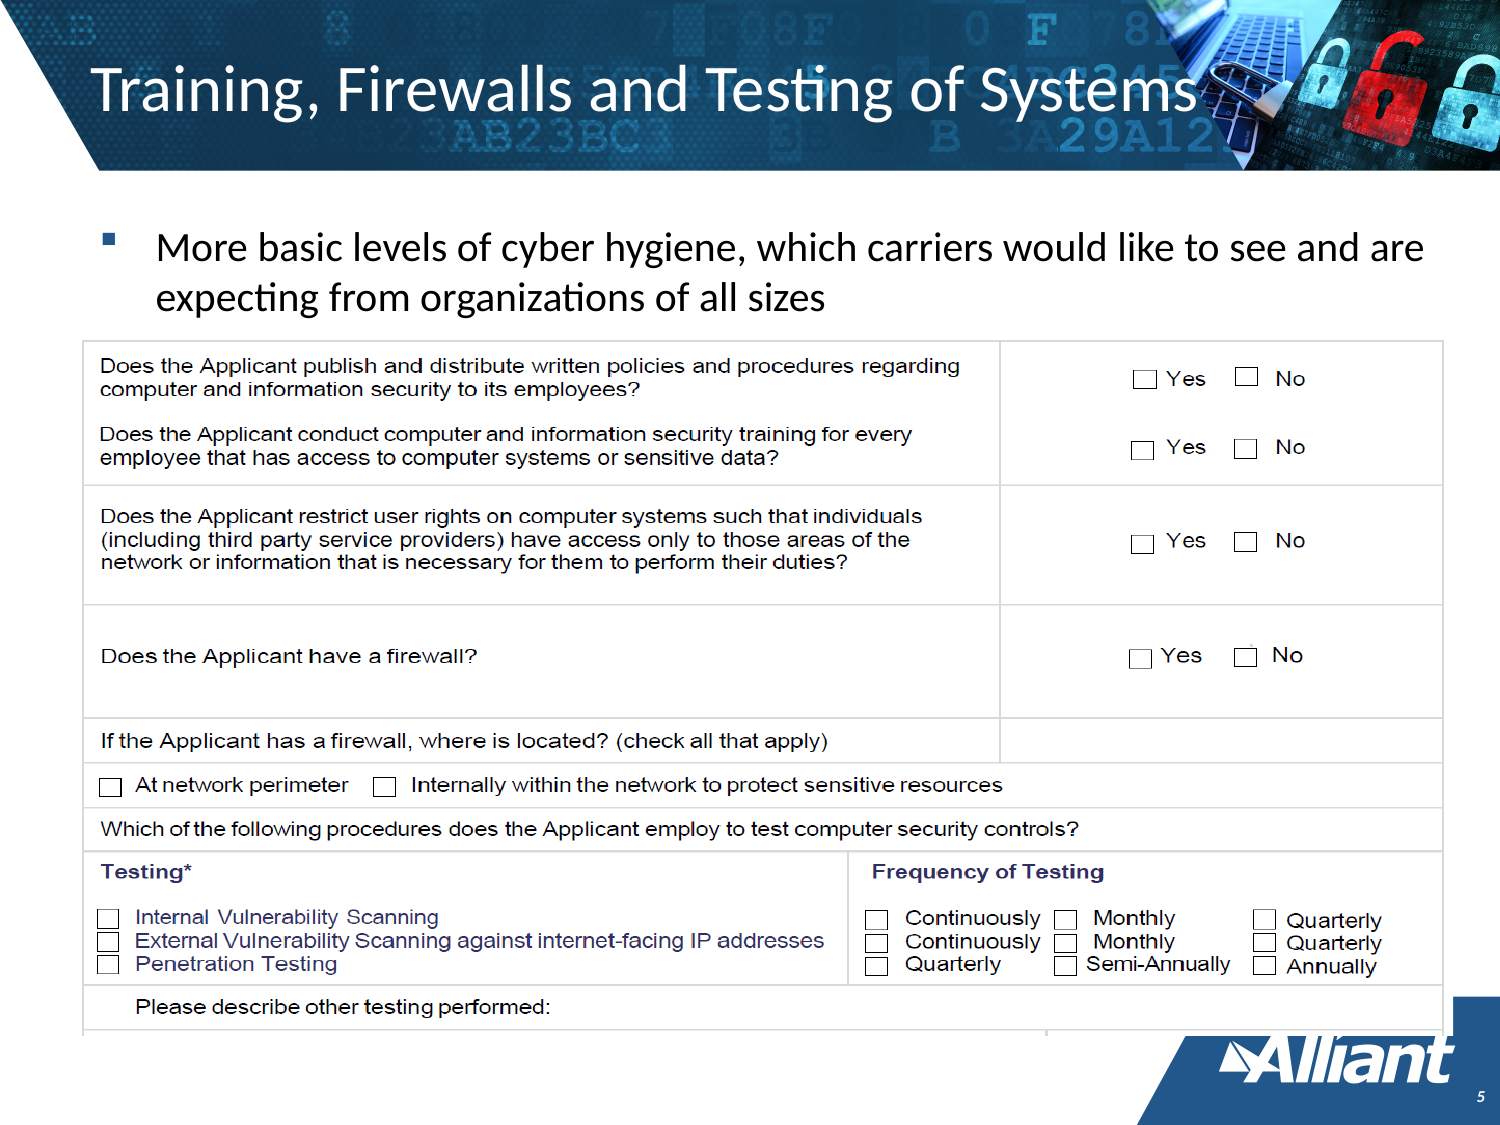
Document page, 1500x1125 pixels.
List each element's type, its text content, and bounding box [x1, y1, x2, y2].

title Training, Firewalls and Testing of Systems [75, 0, 1500, 171]
text_box 5 [1449, 1078, 1500, 1116]
picture [0, 0, 1500, 1125]
list More basic levels of cyber hygiene, which carriers would like to see and are expecting from organizations of all sizes [84, 212, 1454, 332]
